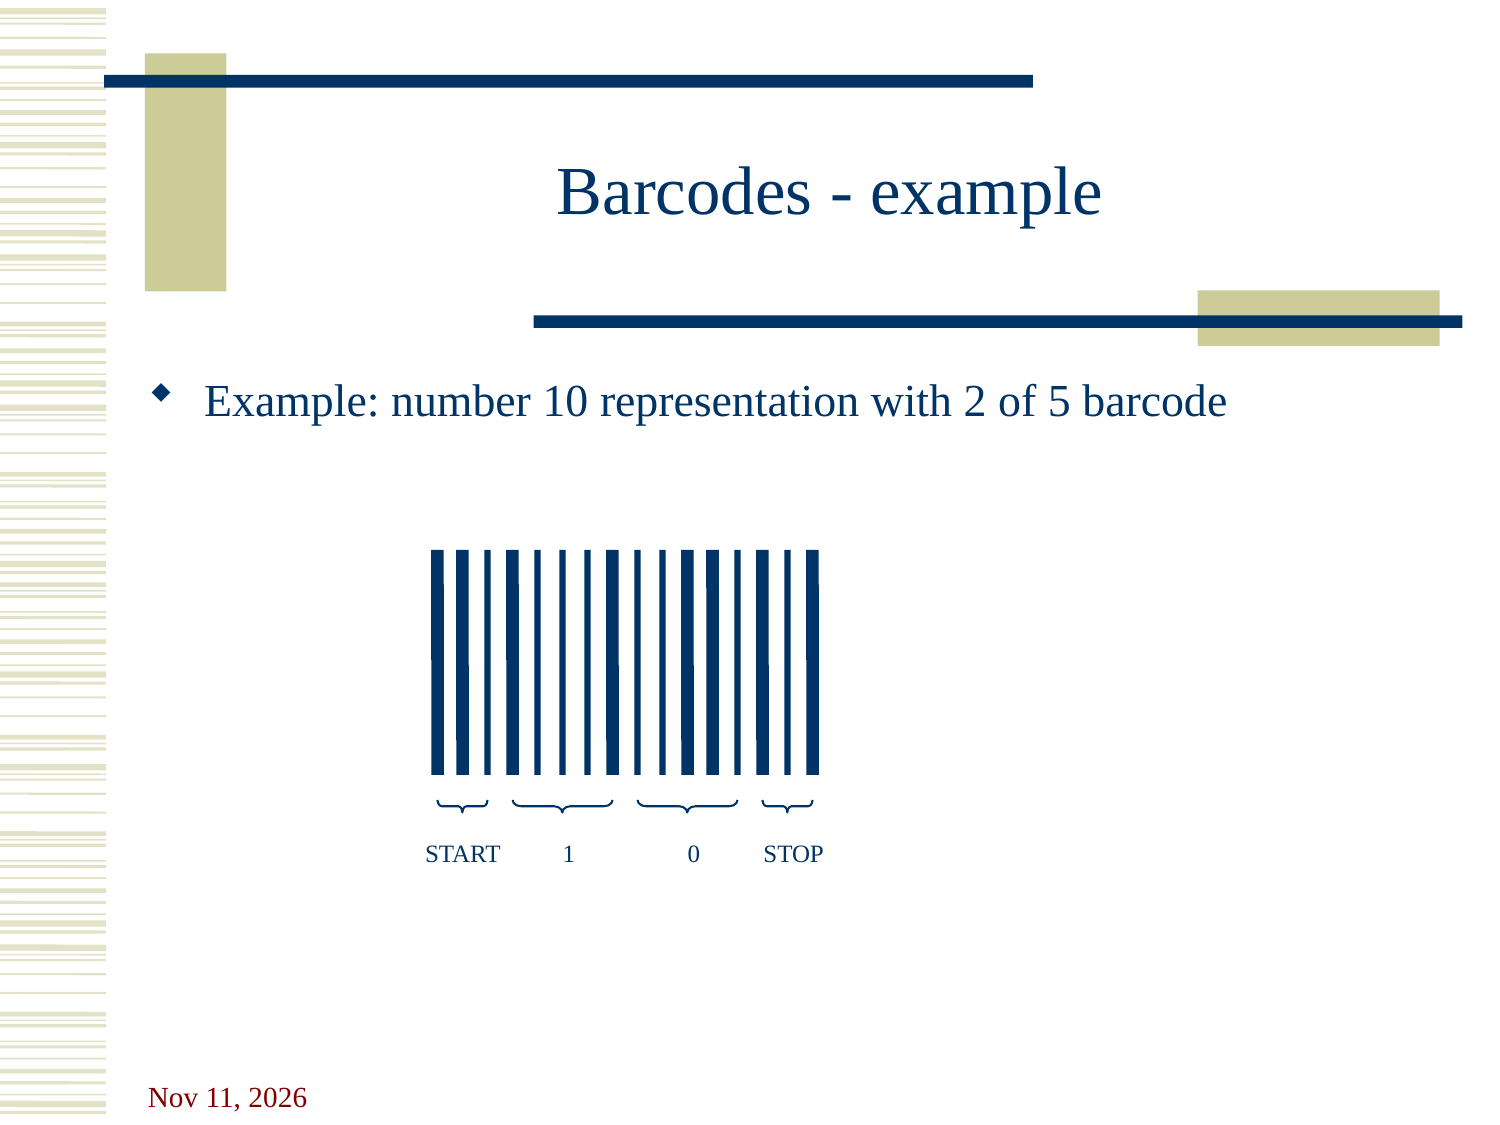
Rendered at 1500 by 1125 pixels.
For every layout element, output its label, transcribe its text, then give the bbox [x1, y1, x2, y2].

text_box STOP [749, 837, 838, 868]
slide_number 24-Oct-23 [132, 1045, 446, 1121]
text_box START [424, 837, 513, 868]
title Barcodes - example [225, 99, 1436, 288]
list Example: number 10 representation with 2 of 5 barcode [132, 363, 1439, 1000]
text_box [437, 799, 488, 813]
text_box 0 [649, 837, 738, 868]
text_box [512, 799, 613, 813]
text_box [637, 799, 738, 813]
text_box [762, 799, 813, 813]
text_box 1 [524, 837, 613, 868]
